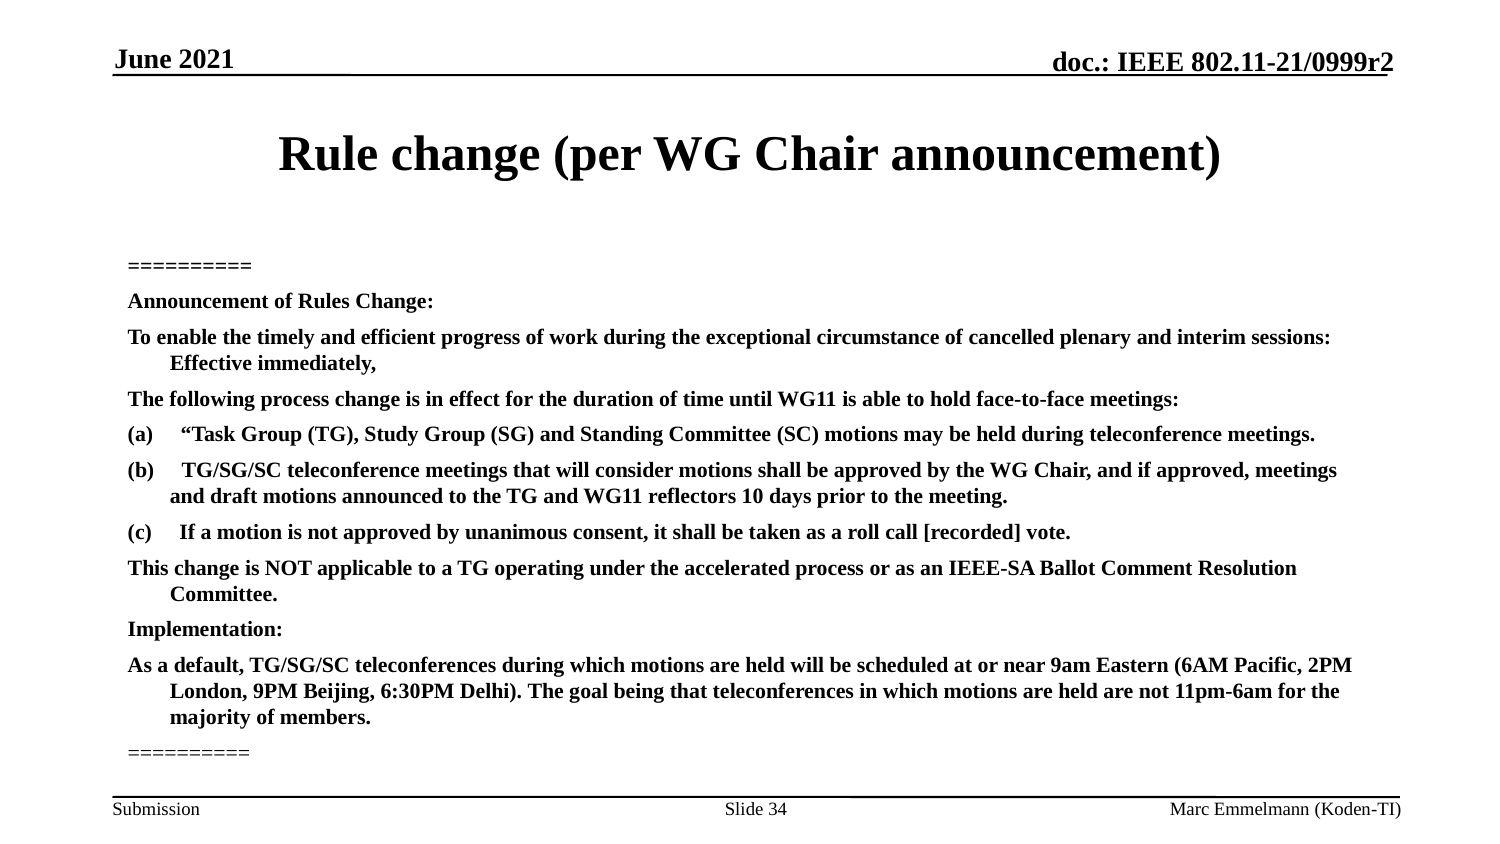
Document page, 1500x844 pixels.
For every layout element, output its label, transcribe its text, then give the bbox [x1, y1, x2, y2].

slide_number Slide 34 [712, 796, 800, 842]
footer Marc Emmelmann (Koden-TI) [878, 796, 1402, 820]
list ========== Announcement of Rules Change: To enable the timely and efficient progress of work during the exceptional circumstance of cancelled plenary and interim sessions: Effective immediately, The following process change is in effect for the duration of time until WG11 is able to hold face-to-face meetings: (a) “Task Group (TG), Study Group (SG) and Standing Committee (SC) motions may be held during teleconference meetings. (b) TG/SG/SC teleconference meetings that will consider motions shall be approved by the WG Chair, and if approved, meetings and draft motions announced to the TG and WG11 reflectors 10 days prior to the meeting. (c) If a motion is not approved by unanimous consent, it shall be taken as a roll call [recorded] vote. This change is NOT applicable to a TG operating under the accelerated process or as an IEEE-SA Ballot Comment Resolution Committee. Implementation: As a default, TG/SG/SC teleconferences during which motions are held will be scheduled at or near 9am Eastern (6AM Pacific, 2PM London, 9PM Beijing, 6:30PM Delhi). The goal being that teleconferences in which motions are held are not 11pm-6am for the majority of members. ========== [112, 243, 1388, 751]
title Rule change (per WG Chair announcement) [112, 84, 1388, 216]
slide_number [114, 40, 423, 75]
